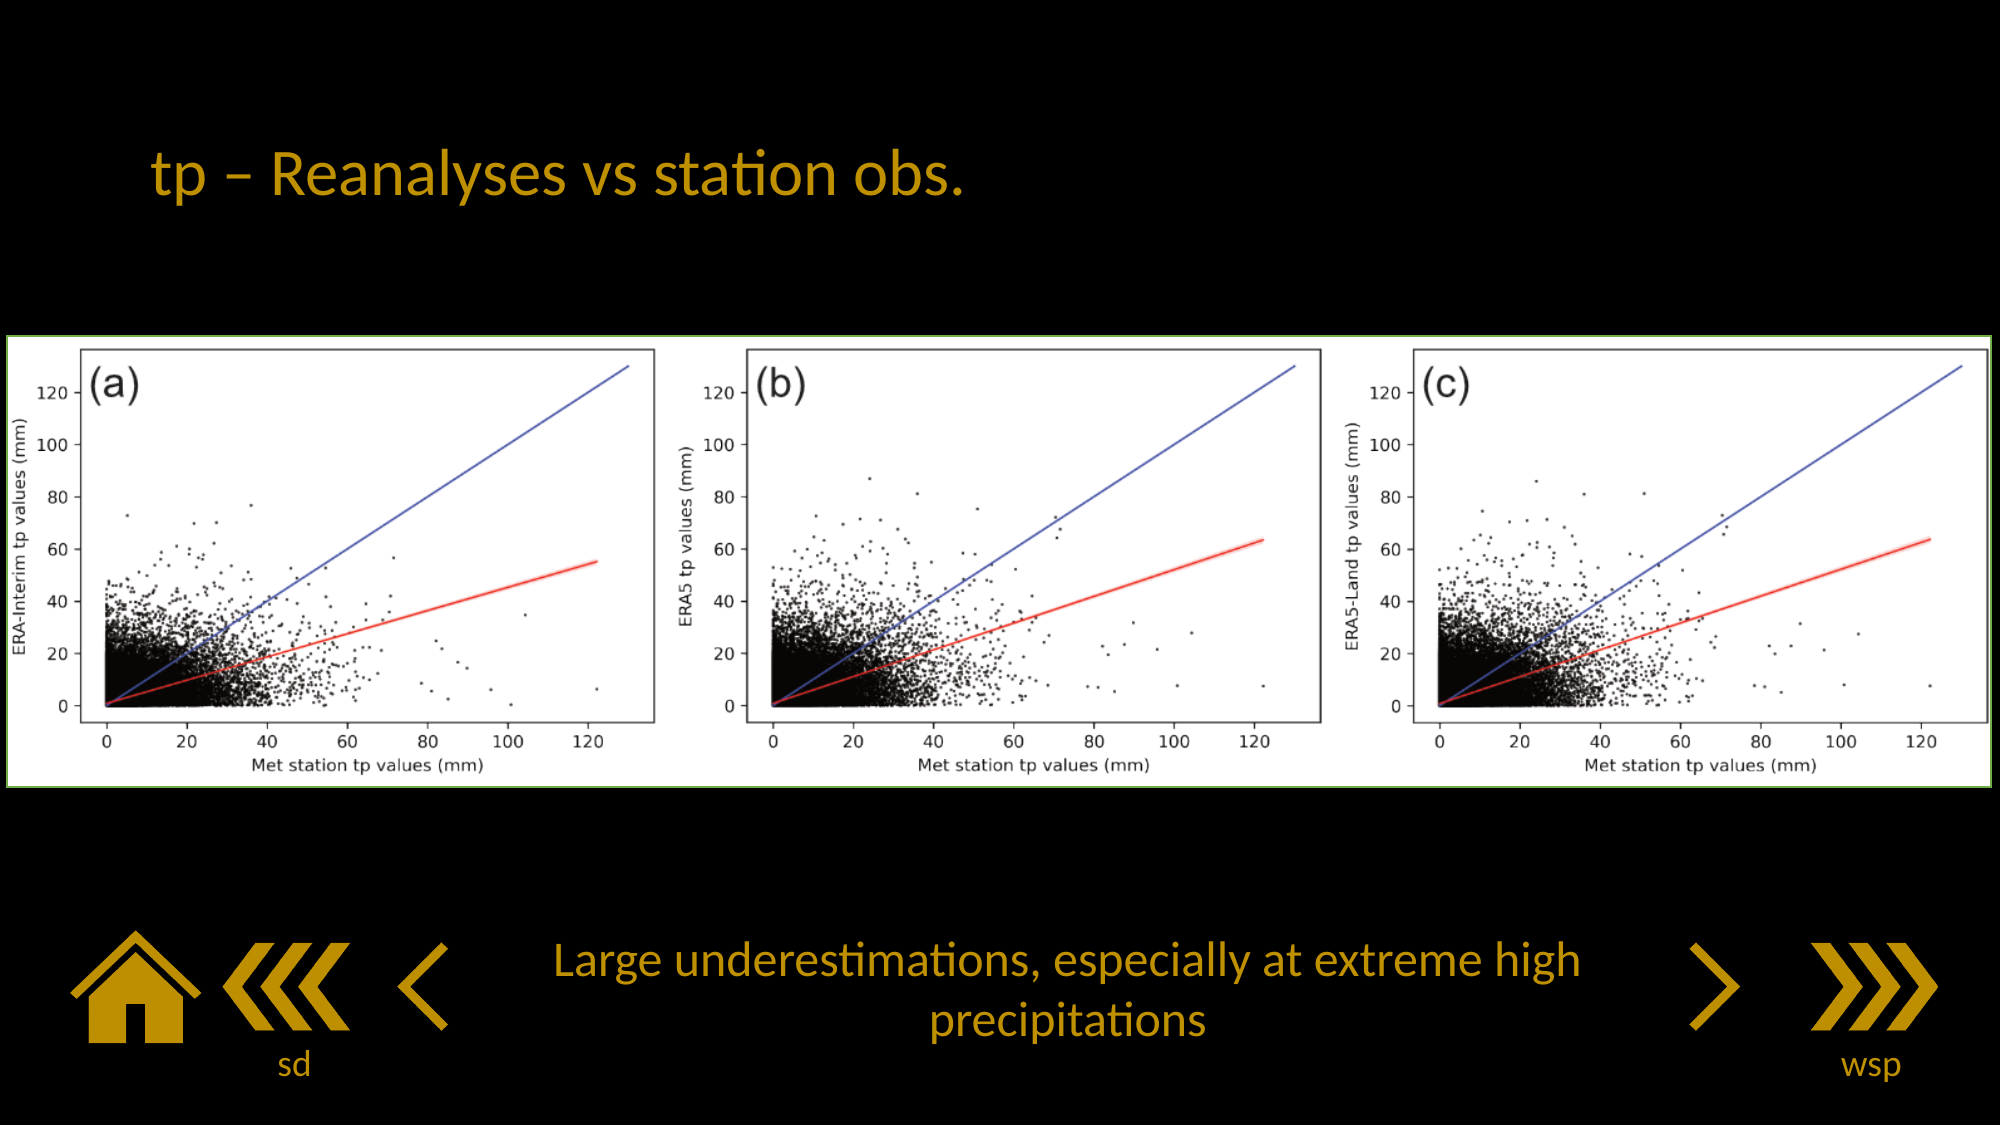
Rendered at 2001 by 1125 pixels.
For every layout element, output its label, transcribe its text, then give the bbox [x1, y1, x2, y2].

text_box tp – Reanalyses vs station obs. [135, 121, 1076, 217]
text_box wsp [1826, 1062, 1922, 1092]
text_box sd [262, 1062, 337, 1092]
text_box Large underestimations, especially at extreme high precipitations [501, 918, 1635, 1054]
picture [1798, 911, 1949, 1062]
picture [1639, 911, 1790, 1062]
picture [60, 911, 498, 1062]
picture [0, 337, 2000, 788]
